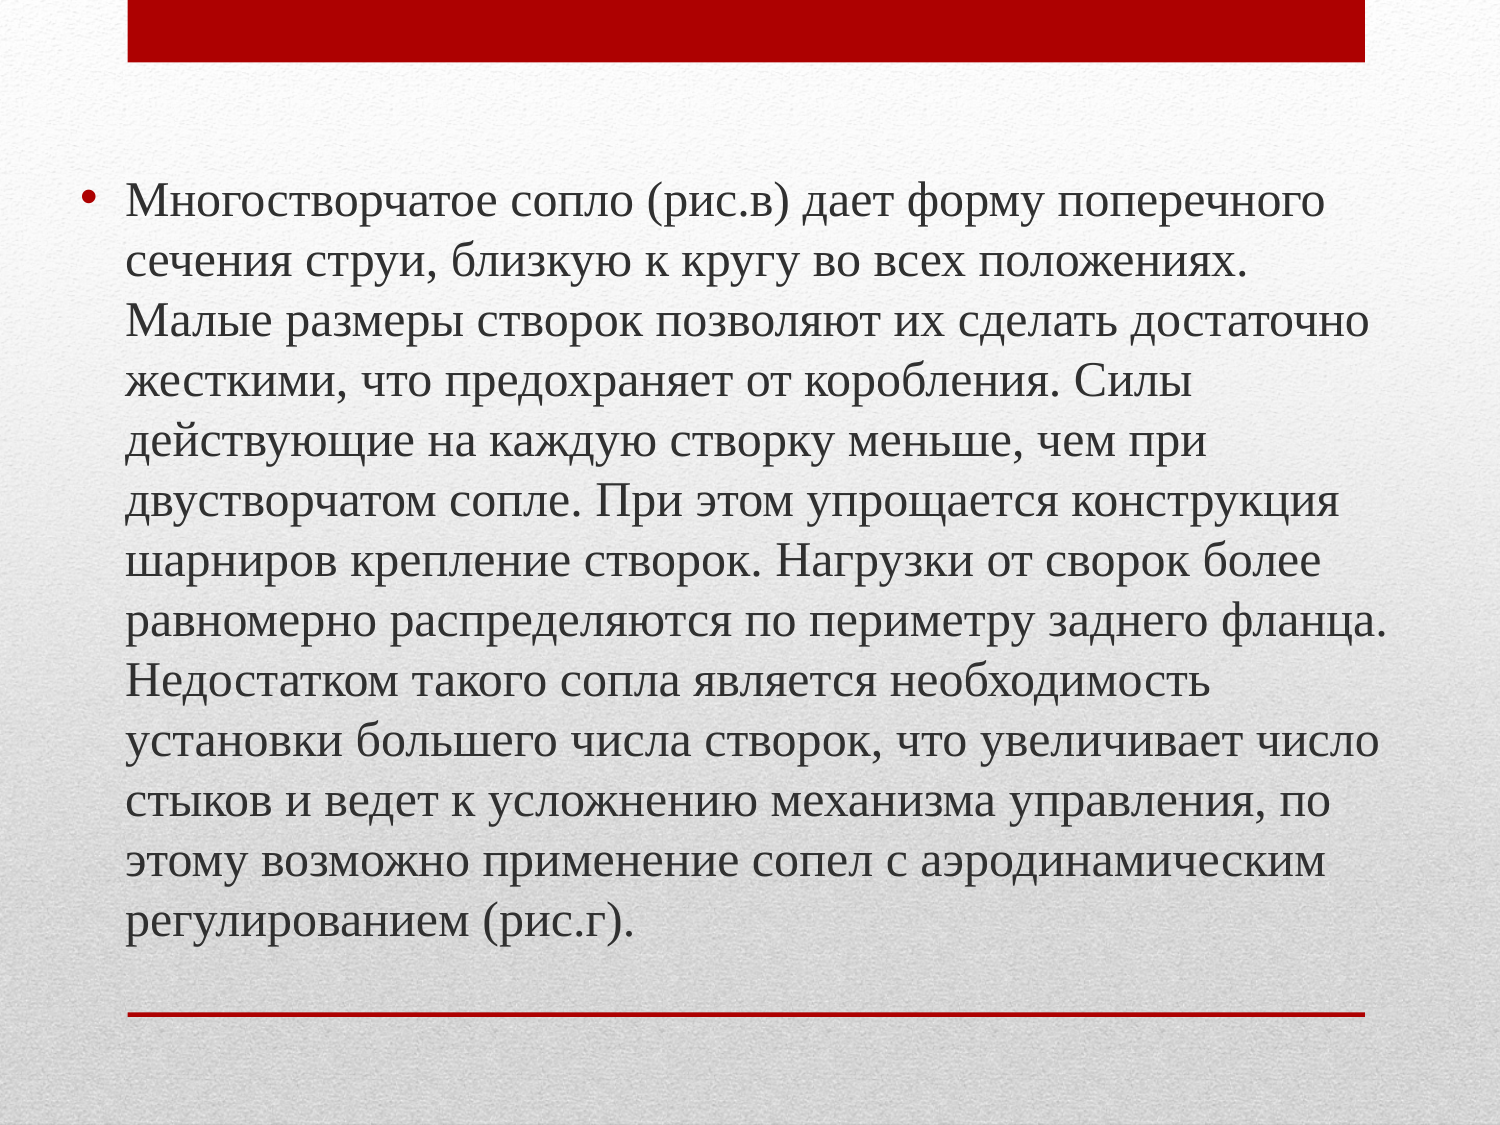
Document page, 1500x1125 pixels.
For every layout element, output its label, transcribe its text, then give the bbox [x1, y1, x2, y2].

list Многостворчатое сопло (рис.в) дает форму поперечного сечения струи, близкую к кругу во всех положениях. Малые размеры створок позволяют их сделать достаточно жесткими, что предохраняет от коробления. Силы действующие на каждую створку меньше, чем при двустворчатом сопле. При этом упрощается конструкция шарниров крепление створок. Нагрузки от сворок более равномерно распределяются по периметру заднего фланца. Недостатком такого сопла является необходимость установки большего числа створок, что увеличивает число стыков и ведет к усложнению механизма управления, по этому возможно применение сопел с аэродинамическим регулированием (рис.г). [64, 30, 1415, 1083]
